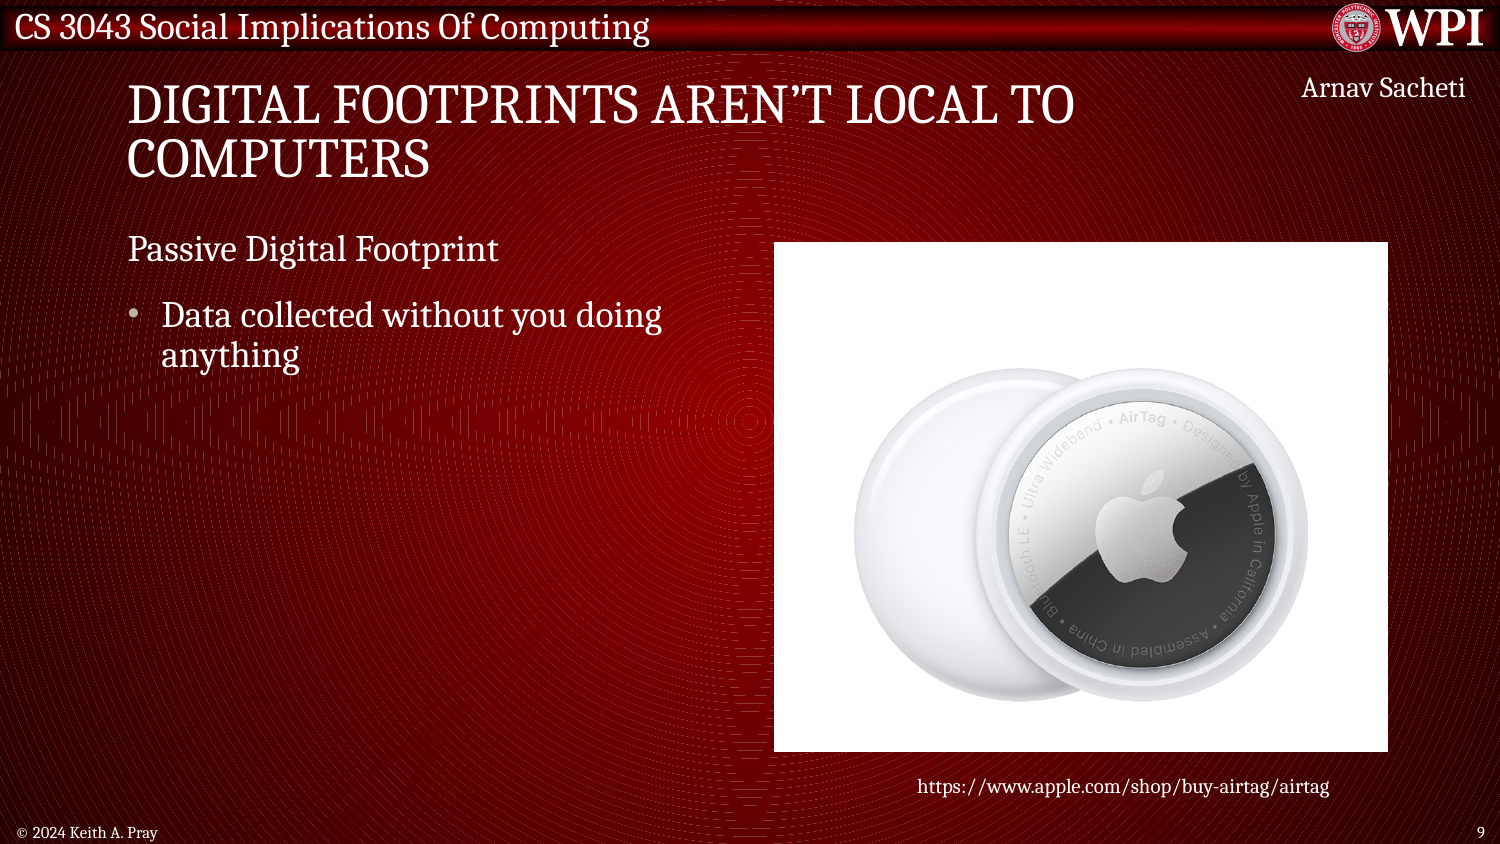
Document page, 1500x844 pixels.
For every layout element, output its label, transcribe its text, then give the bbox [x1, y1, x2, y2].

text_box Arnav Sacheti [1123, 61, 1481, 111]
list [774, 241, 1388, 752]
picture [1332, 3, 1483, 52]
list Passive Digital Footprint Data collected without you doing anything [112, 221, 725, 772]
text_box https://www.apple.com/shop/buy-airtag/airtag [883, 767, 1364, 806]
footer © 2024 Keith A. Pray [0, 819, 913, 844]
slide_number 9 [1397, 819, 1500, 844]
title Digital Footprints aren’t local to computers [112, 59, 1388, 210]
